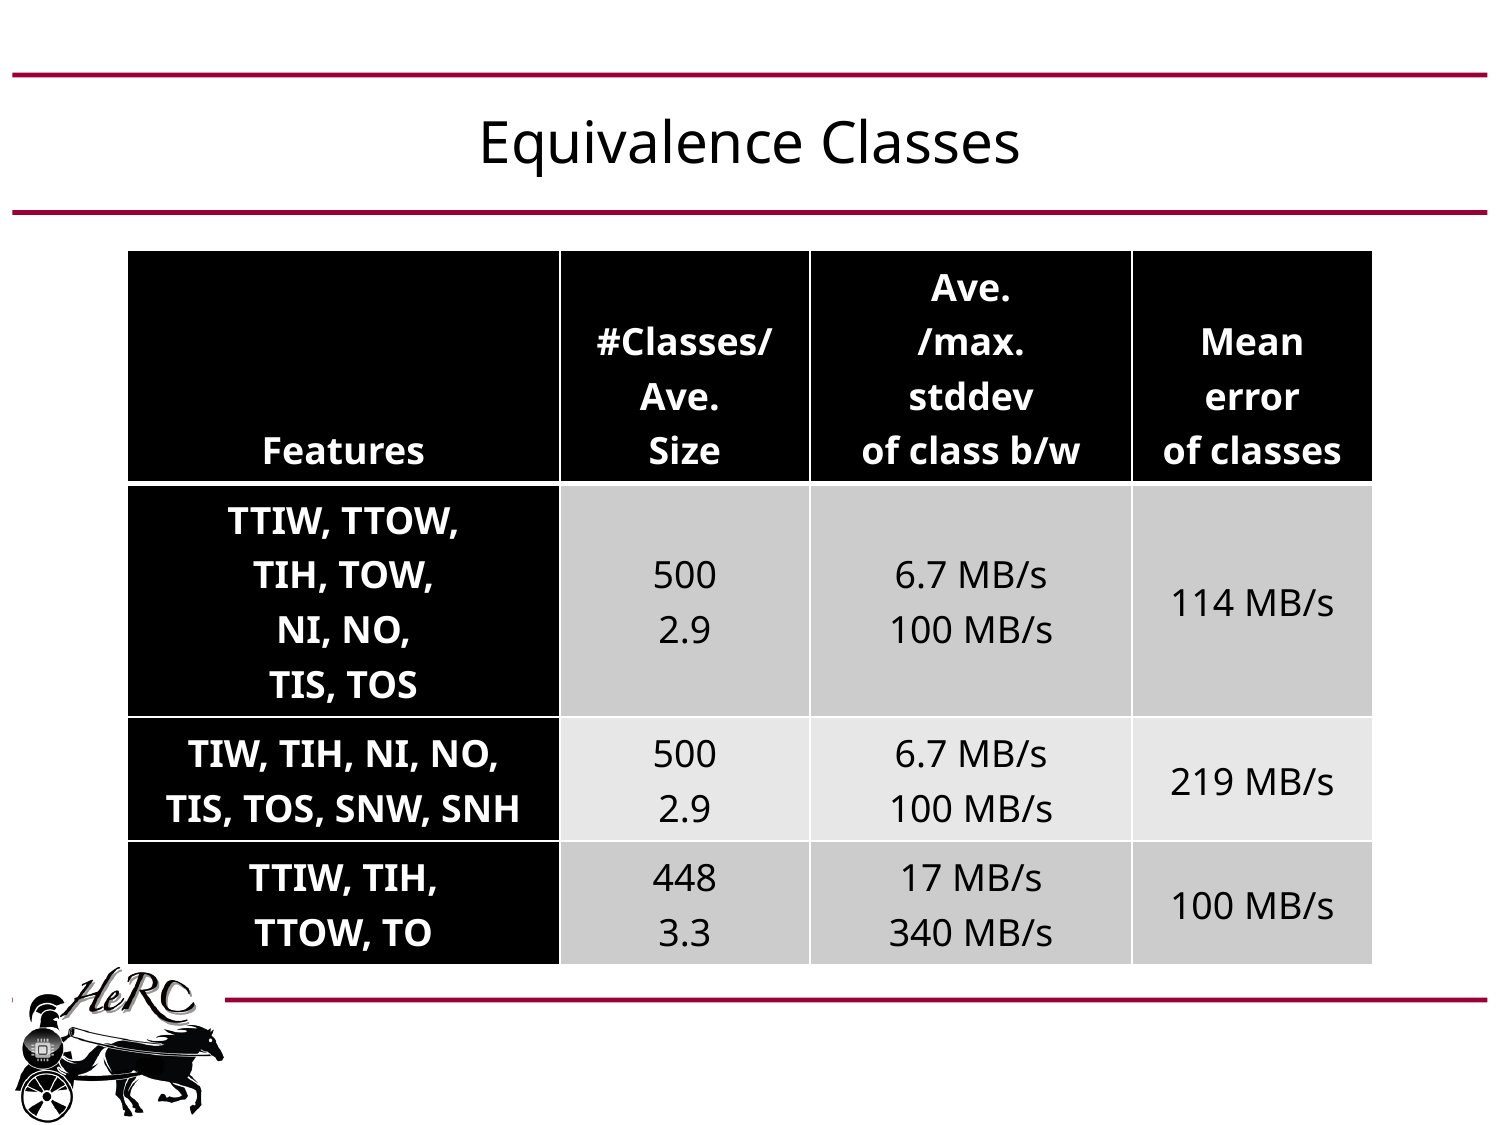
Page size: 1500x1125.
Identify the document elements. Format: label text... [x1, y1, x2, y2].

table_cell 114 MB/s [1133, 486, 1372, 716]
table_header #Classes/ Ave. Size [561, 251, 809, 481]
table_cell TIW, TIH, NI, NO, TIS, TOS, SNW, SNH [128, 718, 559, 840]
table_cell 500 2.9 [561, 486, 809, 716]
table_cell TTIW, TTOW, TIH, TOW, NI, NO, TIS, TOS [128, 486, 559, 716]
table_header Features [128, 251, 559, 481]
table_cell 100 MB/s [1133, 842, 1372, 964]
table_header Ave. /max. stddev of class b/w [811, 251, 1131, 481]
table_cell TTIW, TIH, TTOW, TO [128, 842, 559, 964]
table_cell 6.7 MB/s 100 MB/s [811, 718, 1131, 840]
table_cell 17 MB/s 340 MB/s [811, 842, 1131, 964]
table_header Mean error of classes [1133, 251, 1372, 481]
title Equivalence Classes [75, 75, 1425, 205]
table_cell 448 3.3 [561, 842, 809, 964]
table_cell 6.7 MB/s 100 MB/s [811, 486, 1131, 716]
table_cell 219 MB/s [1133, 718, 1372, 840]
table_cell 500 2.9 [561, 718, 809, 840]
picture [12, 955, 225, 1125]
